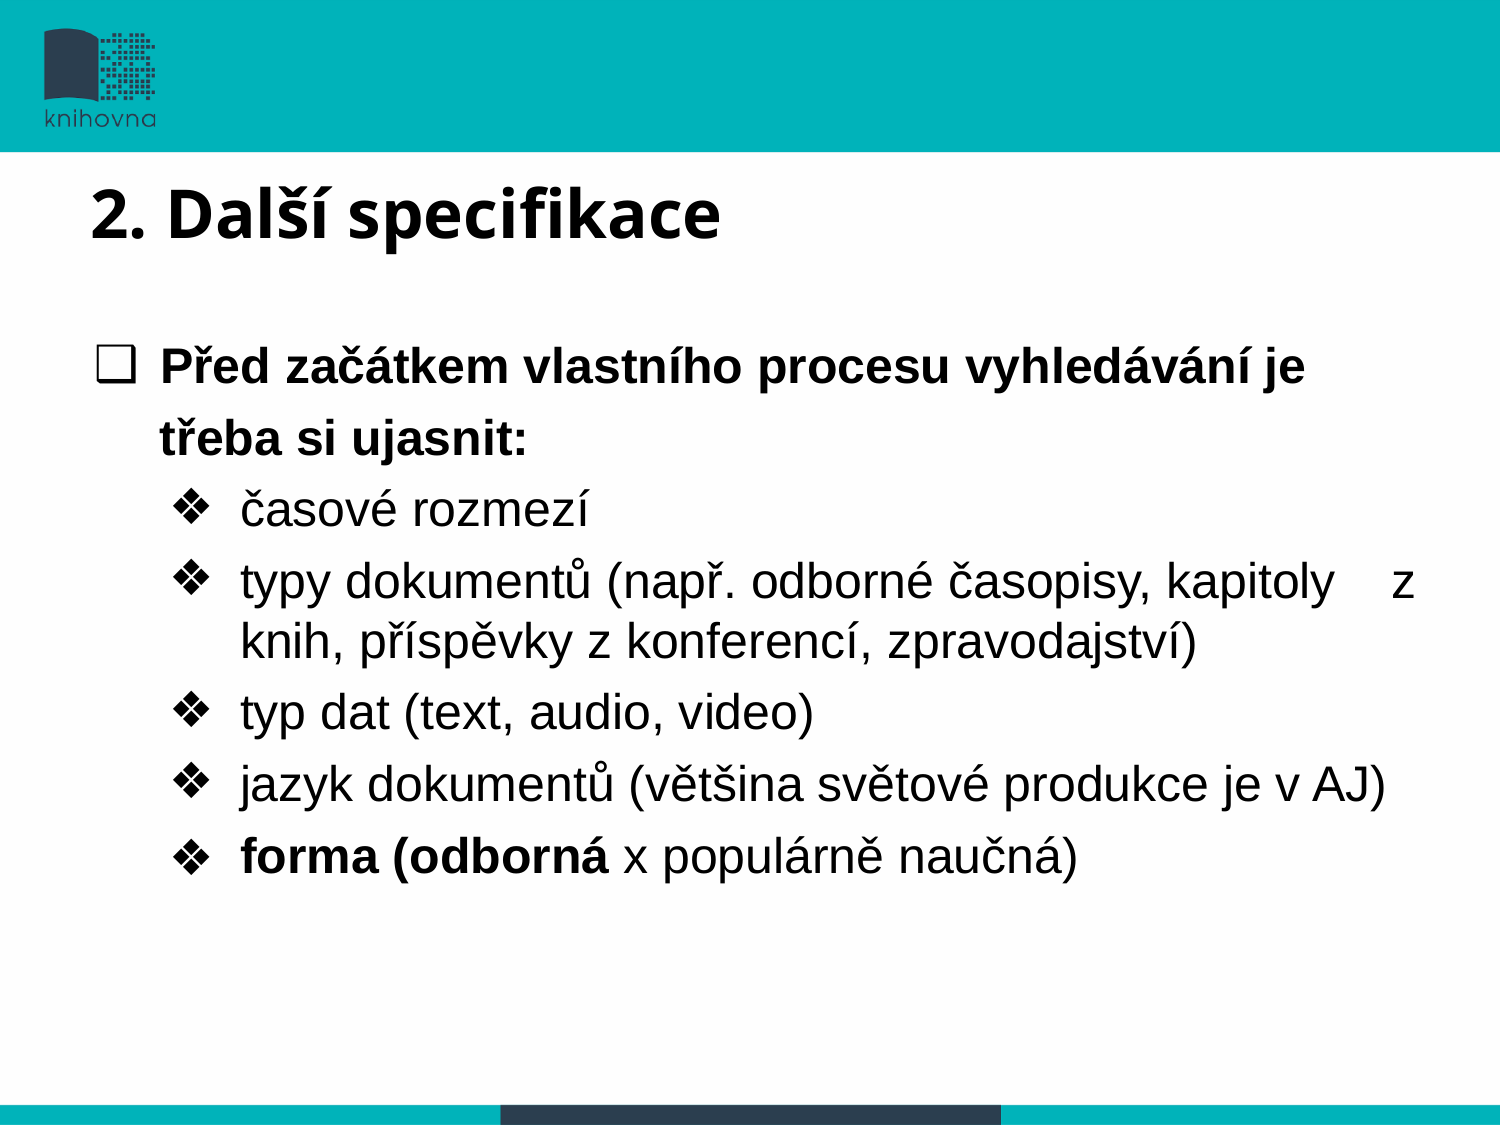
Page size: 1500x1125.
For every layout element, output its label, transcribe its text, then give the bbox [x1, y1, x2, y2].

list Před začátkem vlastního procesu vyhledávání je třeba si ujasnit: časové rozmezí typy dokumentů (např. odborné časopisy, kapitoly z knih, příspěvky z konferencí, zpravodajství) typ dat (text, audio, video) jazyk dokumentů (většina světové produkce je v AJ) forma (odborná x populárně naučná) [75, 326, 1471, 1106]
picture [0, 0, 1500, 1125]
title 2. Další specifikace [75, 184, 1425, 326]
